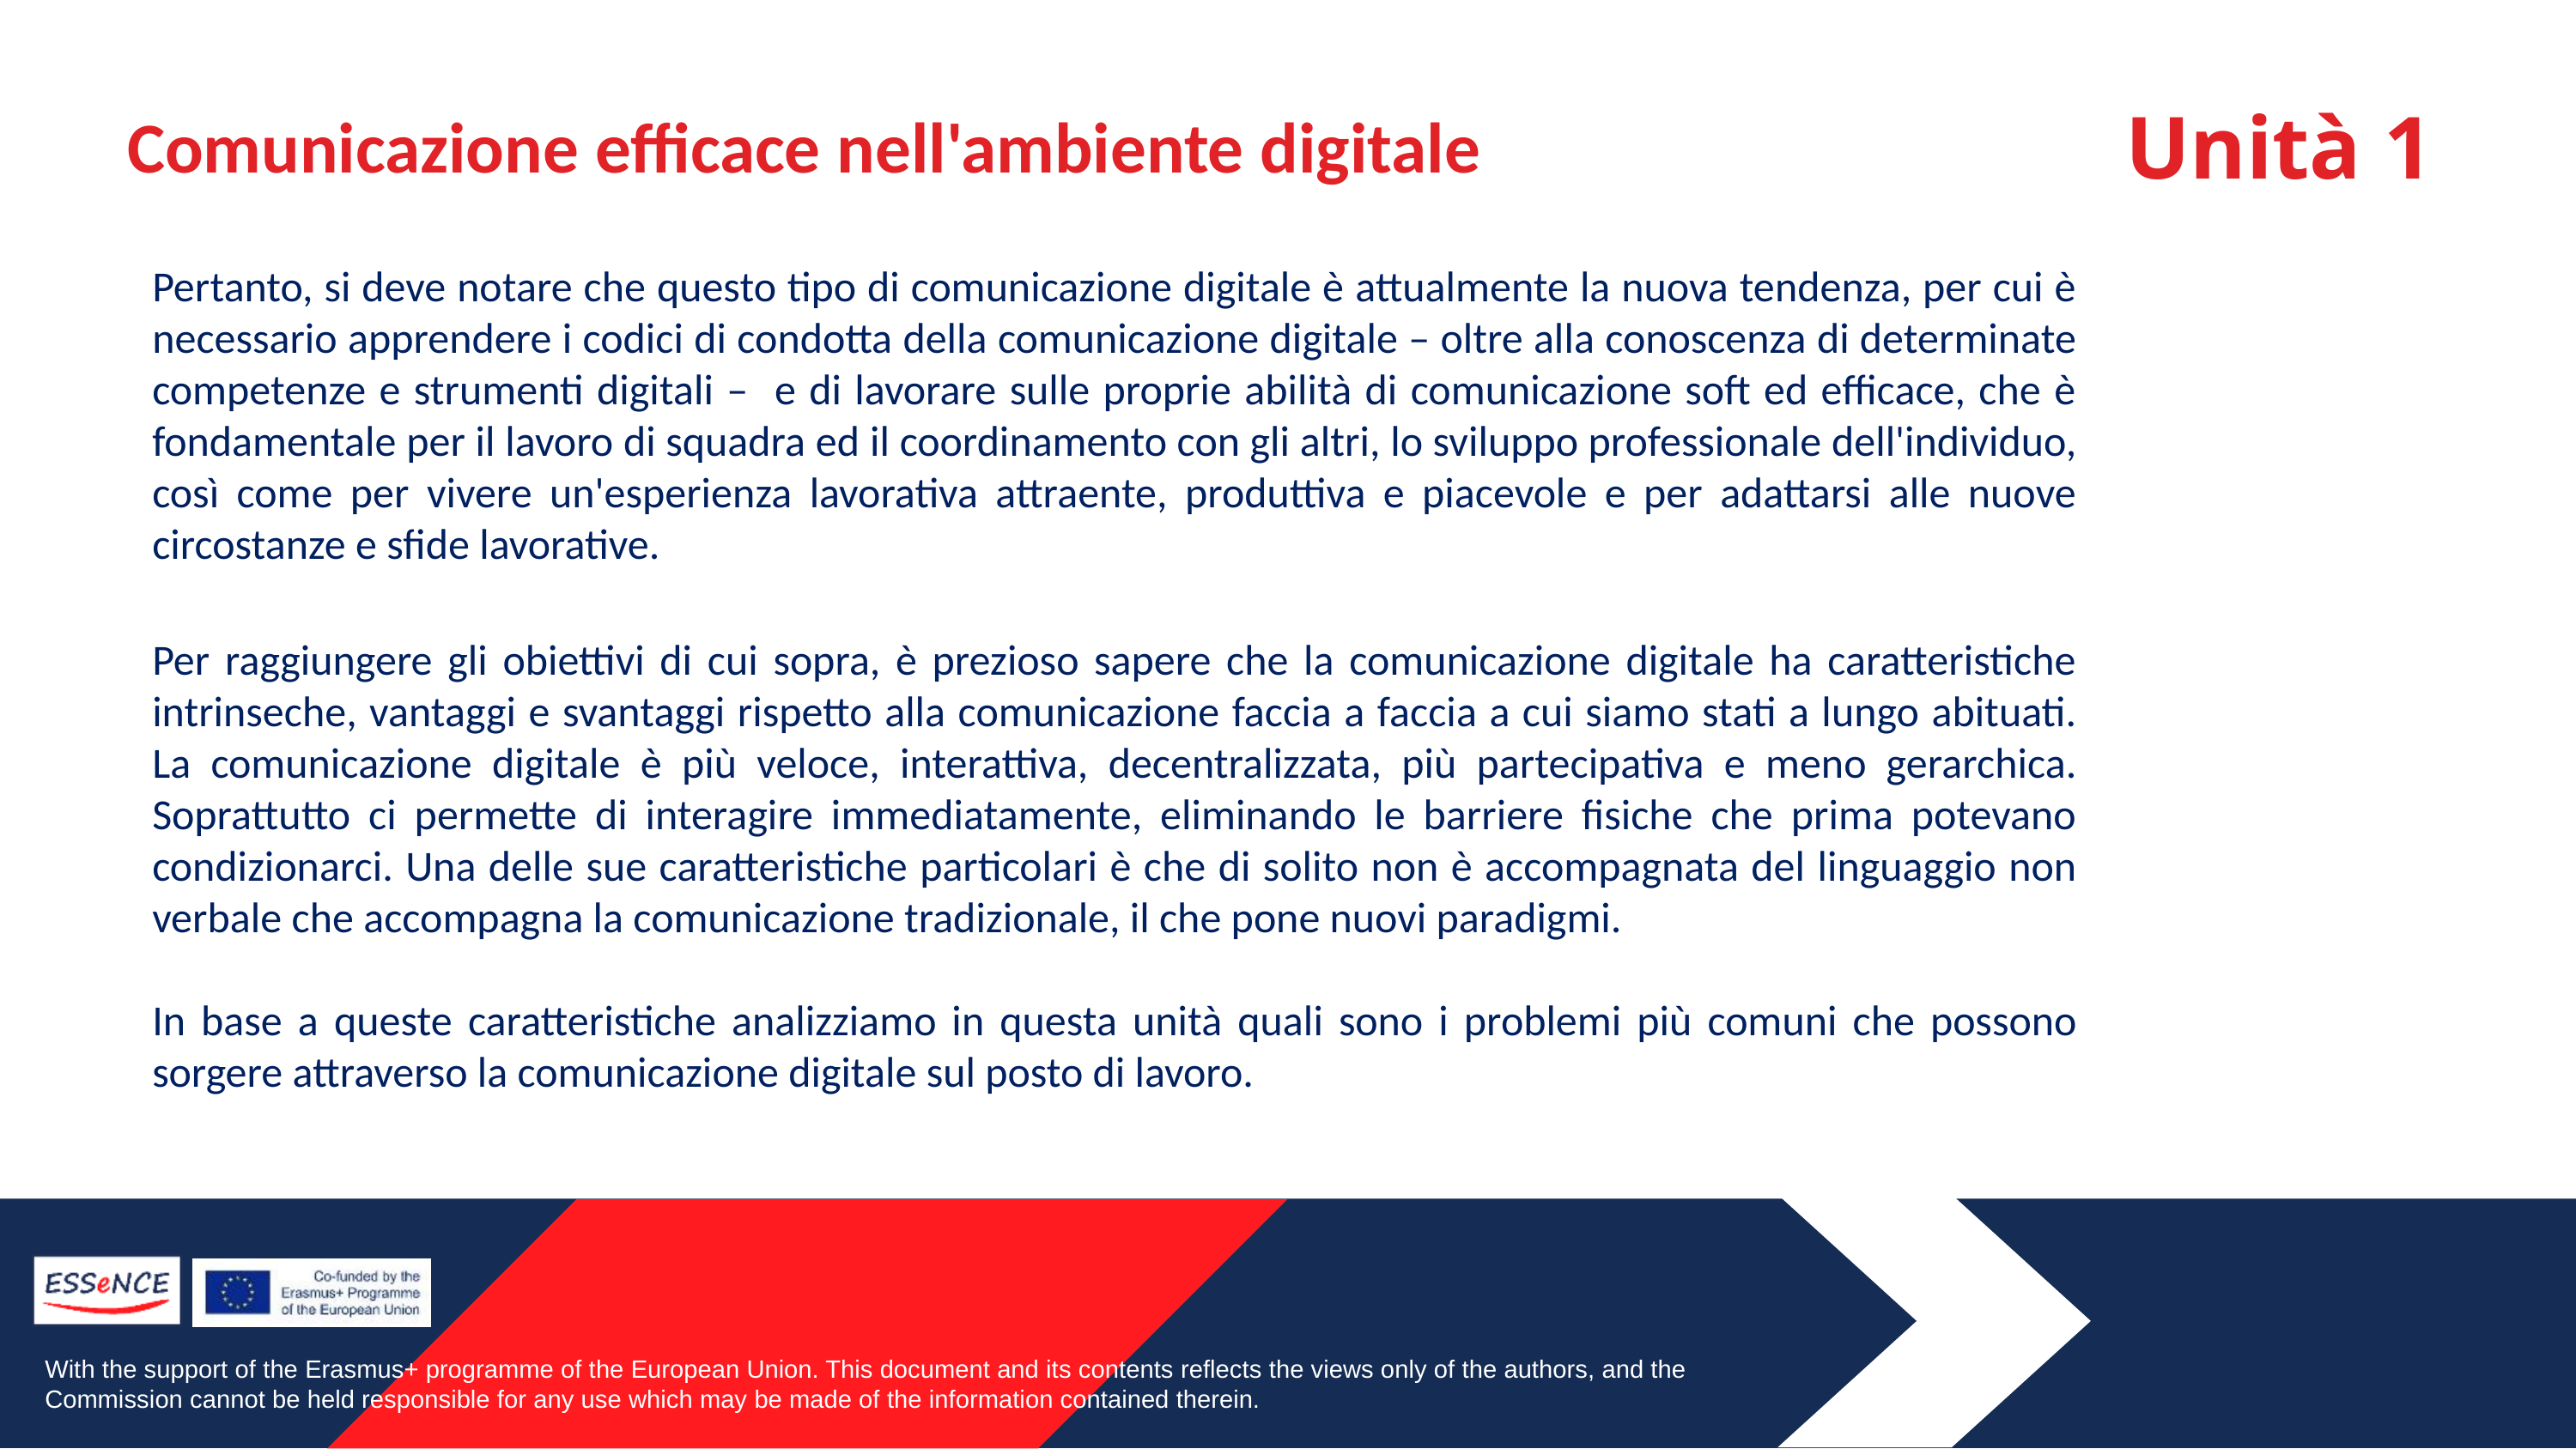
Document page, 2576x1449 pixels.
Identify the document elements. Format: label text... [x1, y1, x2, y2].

text_box Per raggiungere gli obiettivi di cui sopra, è prezioso sapere che la comunicazione digitale ha caratteristiche intrinseche, vantaggi e svantaggi rispetto alla comunicazione faccia a faccia a cui siamo stati a lungo abituati. La comunicazione digitale è più veloce, interattiva, decentralizzata, più partecipativa e meno gerarchica. Soprattutto ci permette di interagire immediatamente, eliminando le barriere fisiche che prima potevano condizionarci. Una delle sue caratteristiche particolari è che di solito non è accompagnata del linguaggio non verbale che accompagna la comunicazione tradizionale, il che pone nuovi paradigmi. In base a queste caratteristiche analizziamo in questa unità quali sono i problemi più comuni che possono sorgere attraverso la comunicazione digitale sul posto di lavoro. [139, 625, 2091, 1025]
text_box With the support of the Erasmus+ programme of the European Union. This document and its contents reflects the views only of the authors, and the Commission cannot be held responsible for any use which may be made of the information contained therein. [32, 1346, 1803, 1417]
picture [32, 1254, 183, 1328]
text_box Pertanto, si deve notare che questo tipo di comunicazione digitale è attualmente la nuova tendenza, per cui è necessario apprendere i codici di condotta della comunicazione digitale – oltre alla conoscenza di determinate competenze e strumenti digitali – e di lavorare sulle proprie abilità di comunicazione soft ed efficace, che è fondamentale per il lavoro di squadra ed il coordinamento con gli altri, lo sviluppo professionale dell'individuo, così come per vivere un'esperienza lavorativa attraente, produttiva e piacevole e per adattarsi alle nuove circostanze e sfide lavorative. [139, 252, 2091, 523]
picture [192, 1258, 431, 1328]
text_box Unità 1 [2125, 91, 2515, 204]
text_box Comunicazione efficace nell'ambiente digitale [127, 100, 1852, 173]
